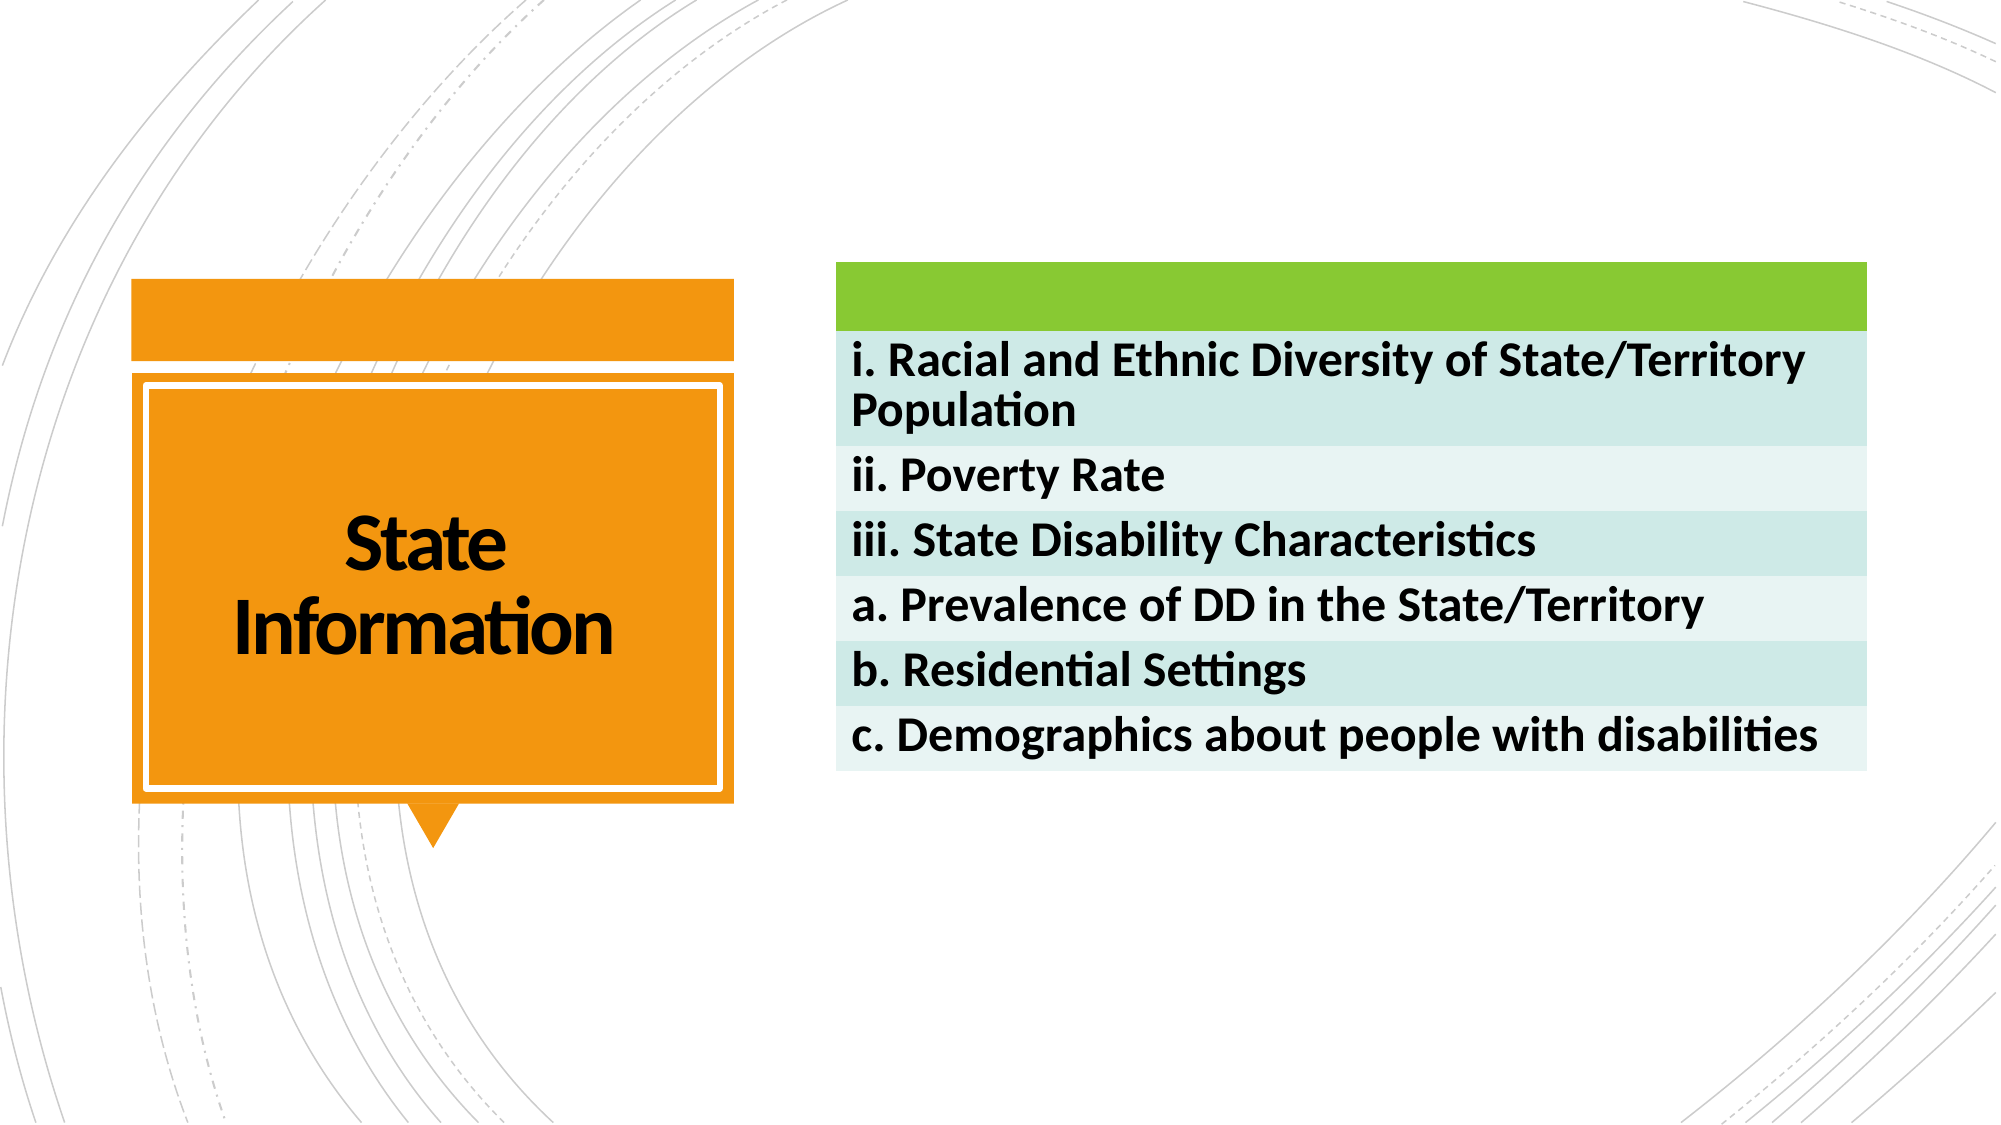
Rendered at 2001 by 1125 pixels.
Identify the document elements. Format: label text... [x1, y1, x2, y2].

table_cell iii. State Disability Characteristics [836, 511, 1867, 576]
table_cell c. Demographics about people with disabilities [836, 706, 1867, 771]
table_cell a. Prevalence of DD in the State/Territory [836, 576, 1867, 641]
table_cell ii. Poverty Rate [836, 446, 1867, 511]
title State Information [145, 385, 720, 789]
table_header [836, 262, 1867, 331]
table_cell b. Residential Settings [836, 641, 1867, 706]
table_cell i. Racial and Ethnic Diversity of State/Territory Population [836, 331, 1867, 446]
